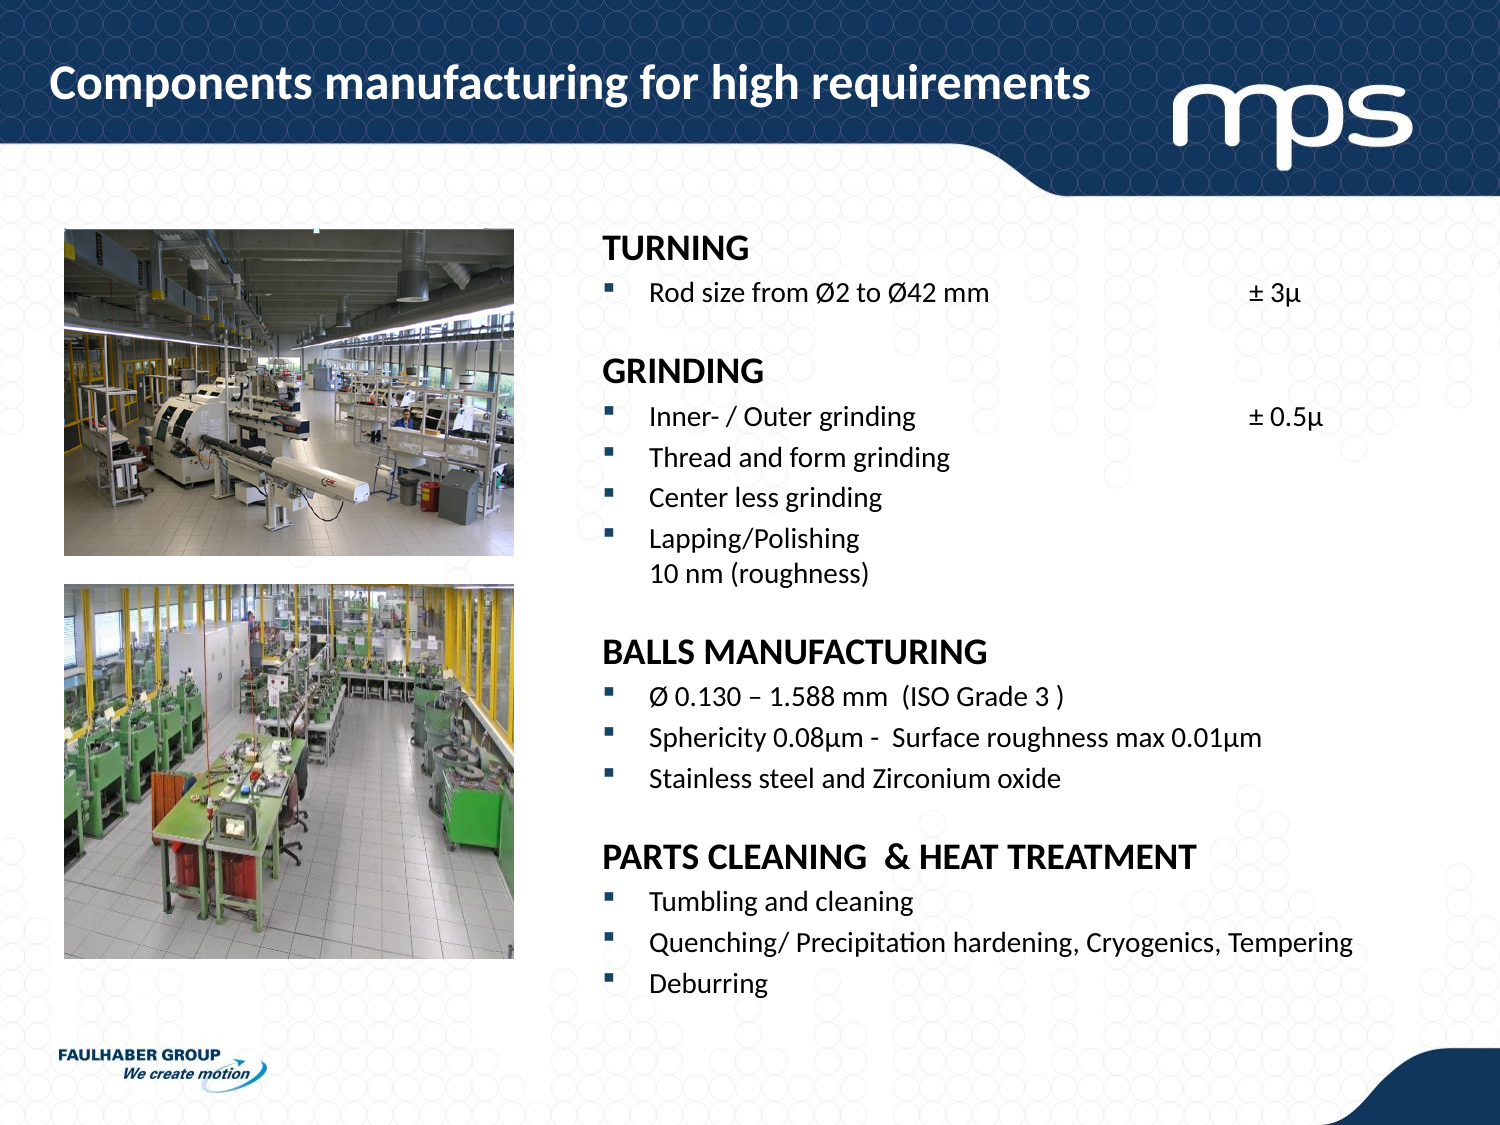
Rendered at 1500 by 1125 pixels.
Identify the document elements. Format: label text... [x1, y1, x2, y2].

text_box Components manufacturing for high requirements [34, 42, 1107, 118]
text_box TURNING Rod size from Ø2 to Ø42 mm ± 3µ GRINDING Inner- / Outer grinding ± 0.5µ Thread and form grinding Center less grinding Lapping/Polishing 10 nm (roughness) BALLS MANUFACTURING Ø 0.130 – 1.588 mm (ISO Grade 3 ) Sphericity 0.08µm - Surface roughness max 0.01µm Stainless steel and Zirconium oxide PARTS CLEANING & HEAT TREATMENT Tumbling and cleaning Quenching/ Precipitation hardening, Cryogenics, Tempering Deburring [602, 215, 1422, 998]
picture [0, 0, 1500, 1125]
